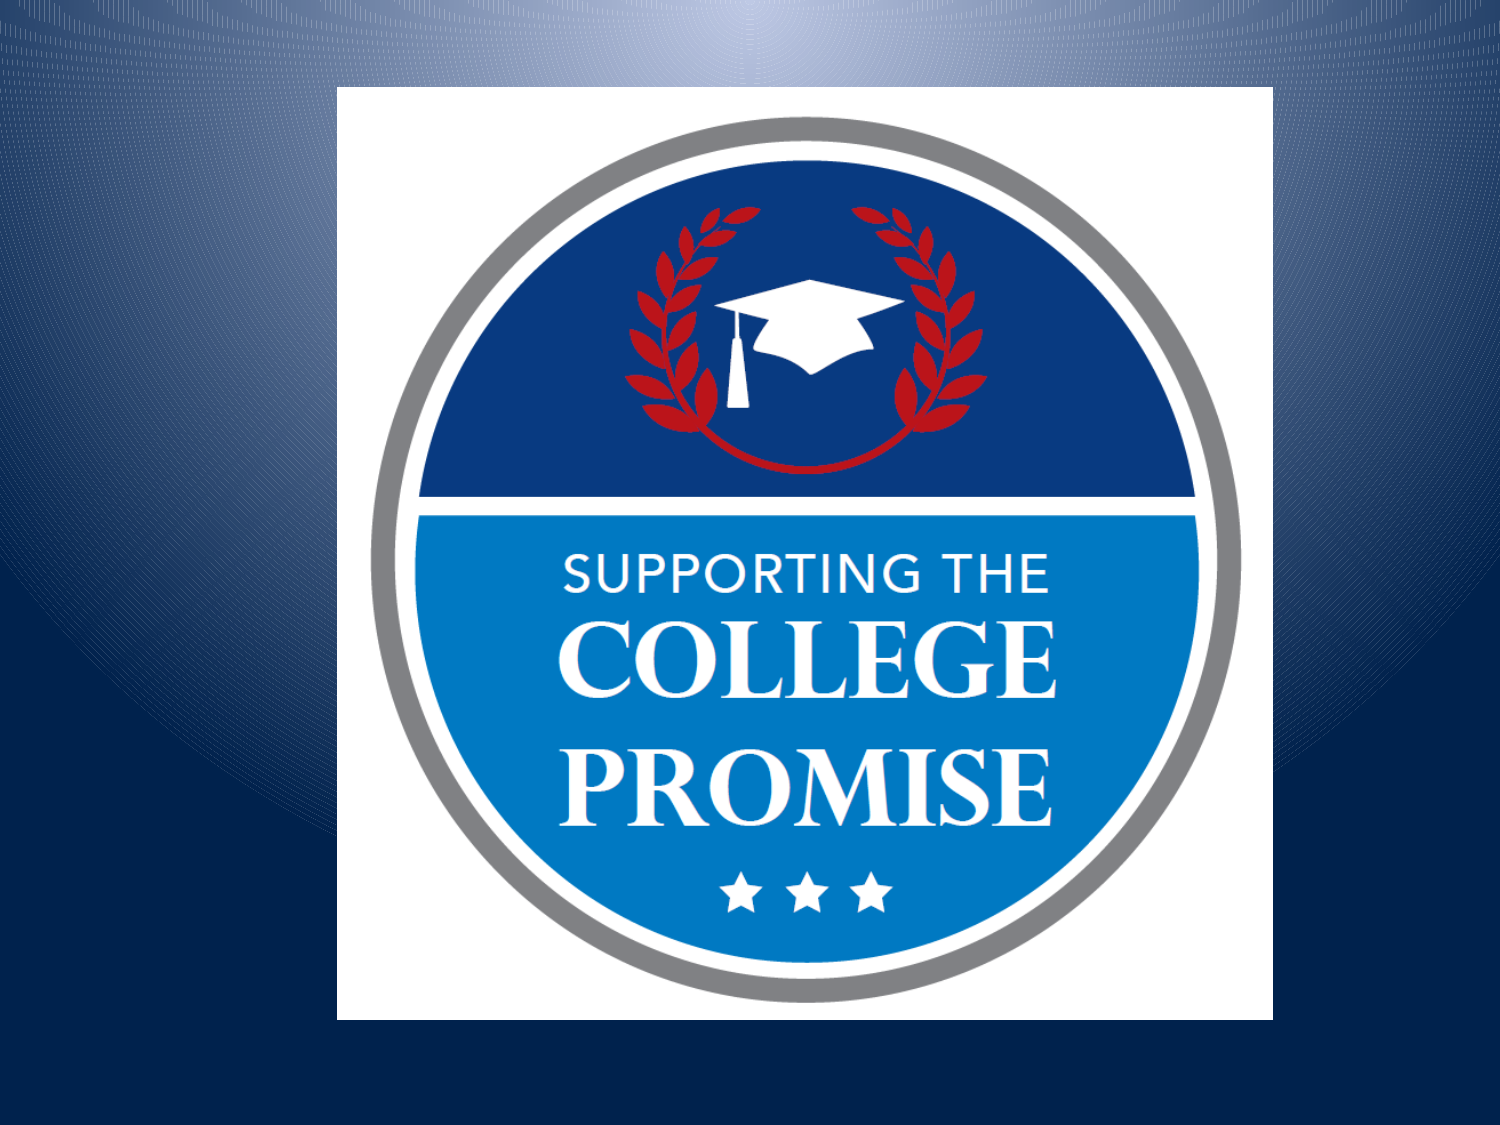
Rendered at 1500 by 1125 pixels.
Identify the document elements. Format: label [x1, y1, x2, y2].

list [337, 87, 1273, 1021]
